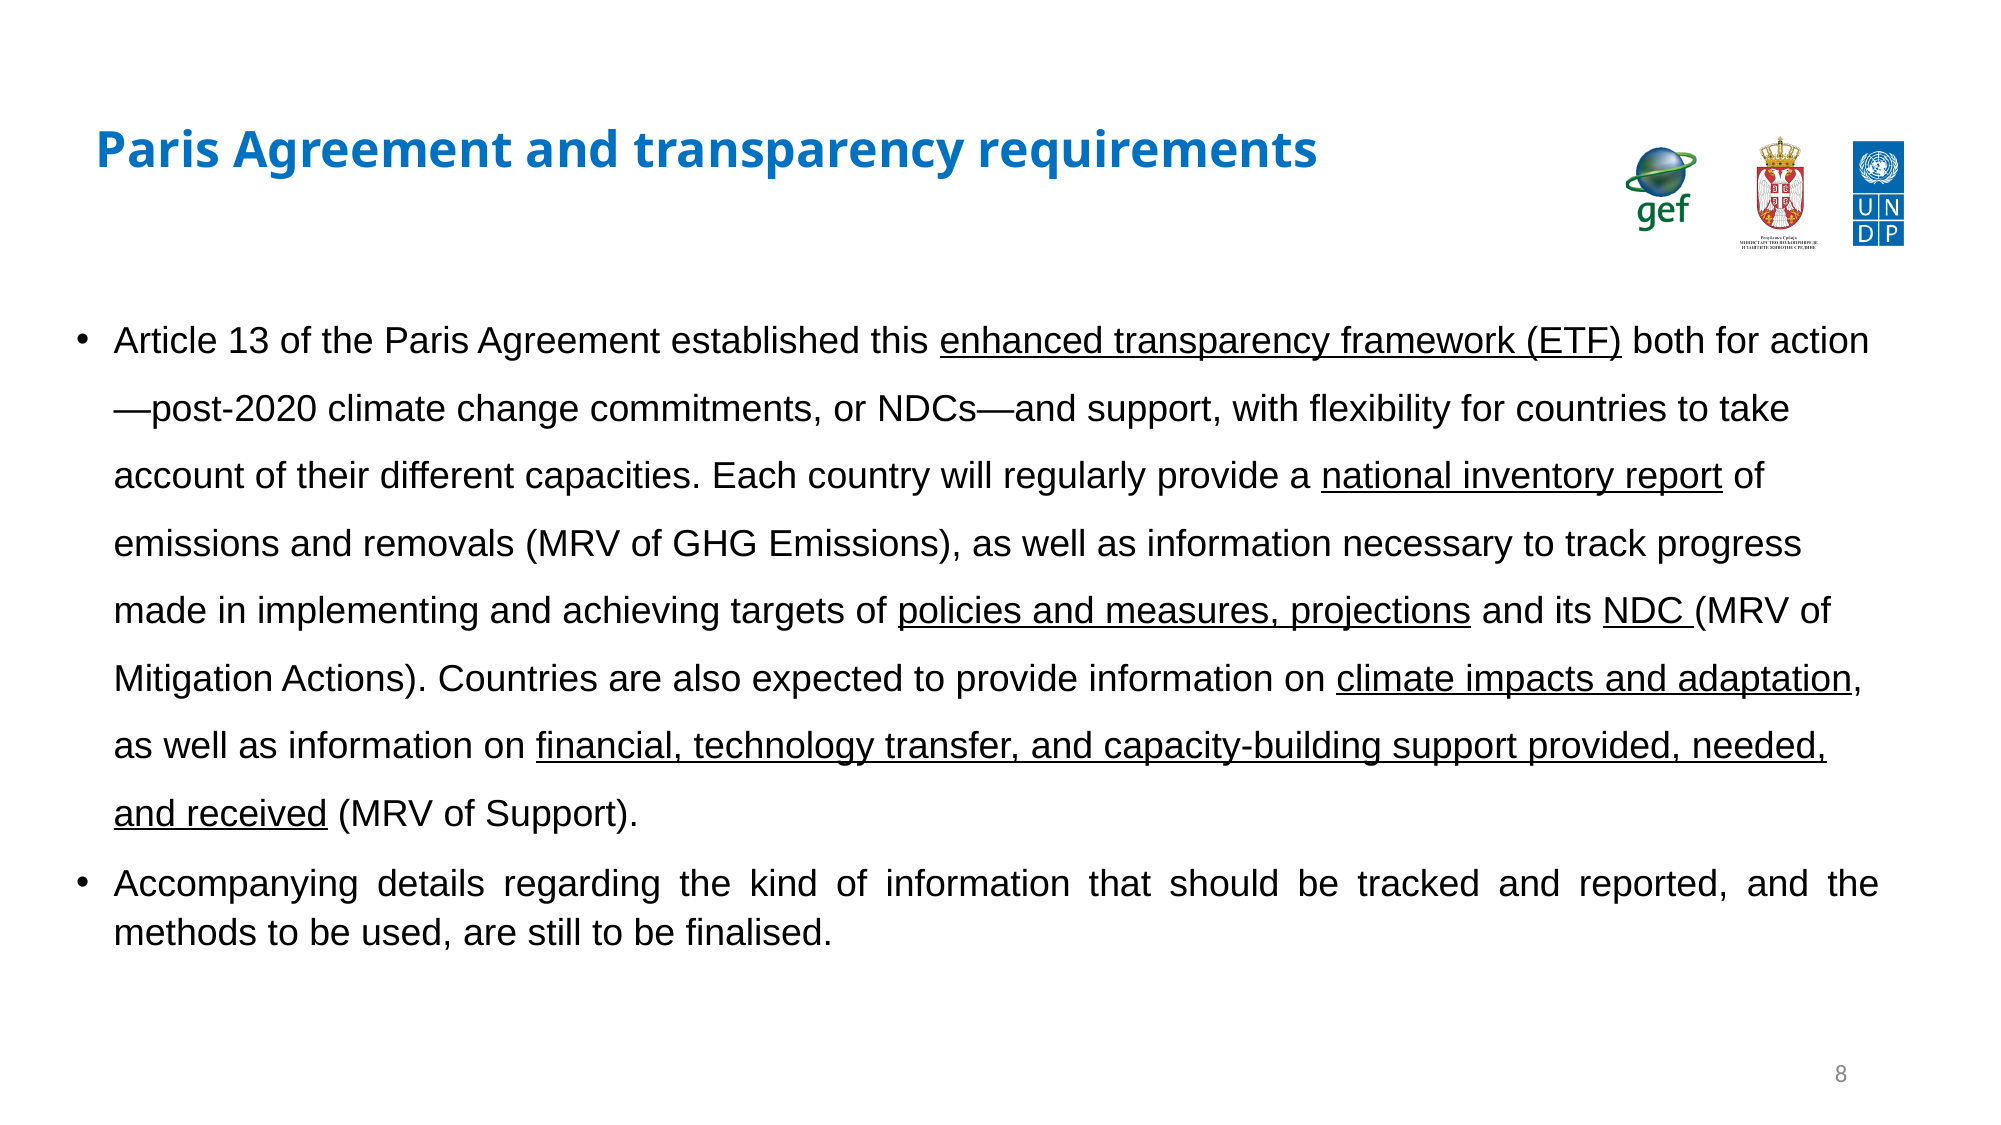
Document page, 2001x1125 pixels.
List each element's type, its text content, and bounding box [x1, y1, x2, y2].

picture [1725, 135, 1832, 252]
slide_number 8 [1412, 1042, 1863, 1103]
picture [1853, 141, 1904, 246]
list Article 13 of the Paris Agreement established this enhanced transparency framework (ETF) both for action—post-2020 climate change commitments, or NDCs—and support, with flexibility for countries to take account of their different capacities. Each country will regularly provide a national inventory report of emissions and removals (MRV of GHG Emissions), as well as information necessary to track progress made in implementing and achieving targets of policies and measures, projections and its NDC (MRV of Mitigation Actions). Countries are also expected to provide information on climate impacts and adaptation, as well as information on financial, technology transfer, and capacity-building support provided, needed, and received (MRV of Support). Accompanying details regarding the kind of information that should be tracked and reported, and the methods to be used, are still to be finalised. [71, 293, 1880, 1001]
picture [1625, 147, 1703, 240]
title Paris Agreement and transparency requirements [95, 124, 1604, 278]
